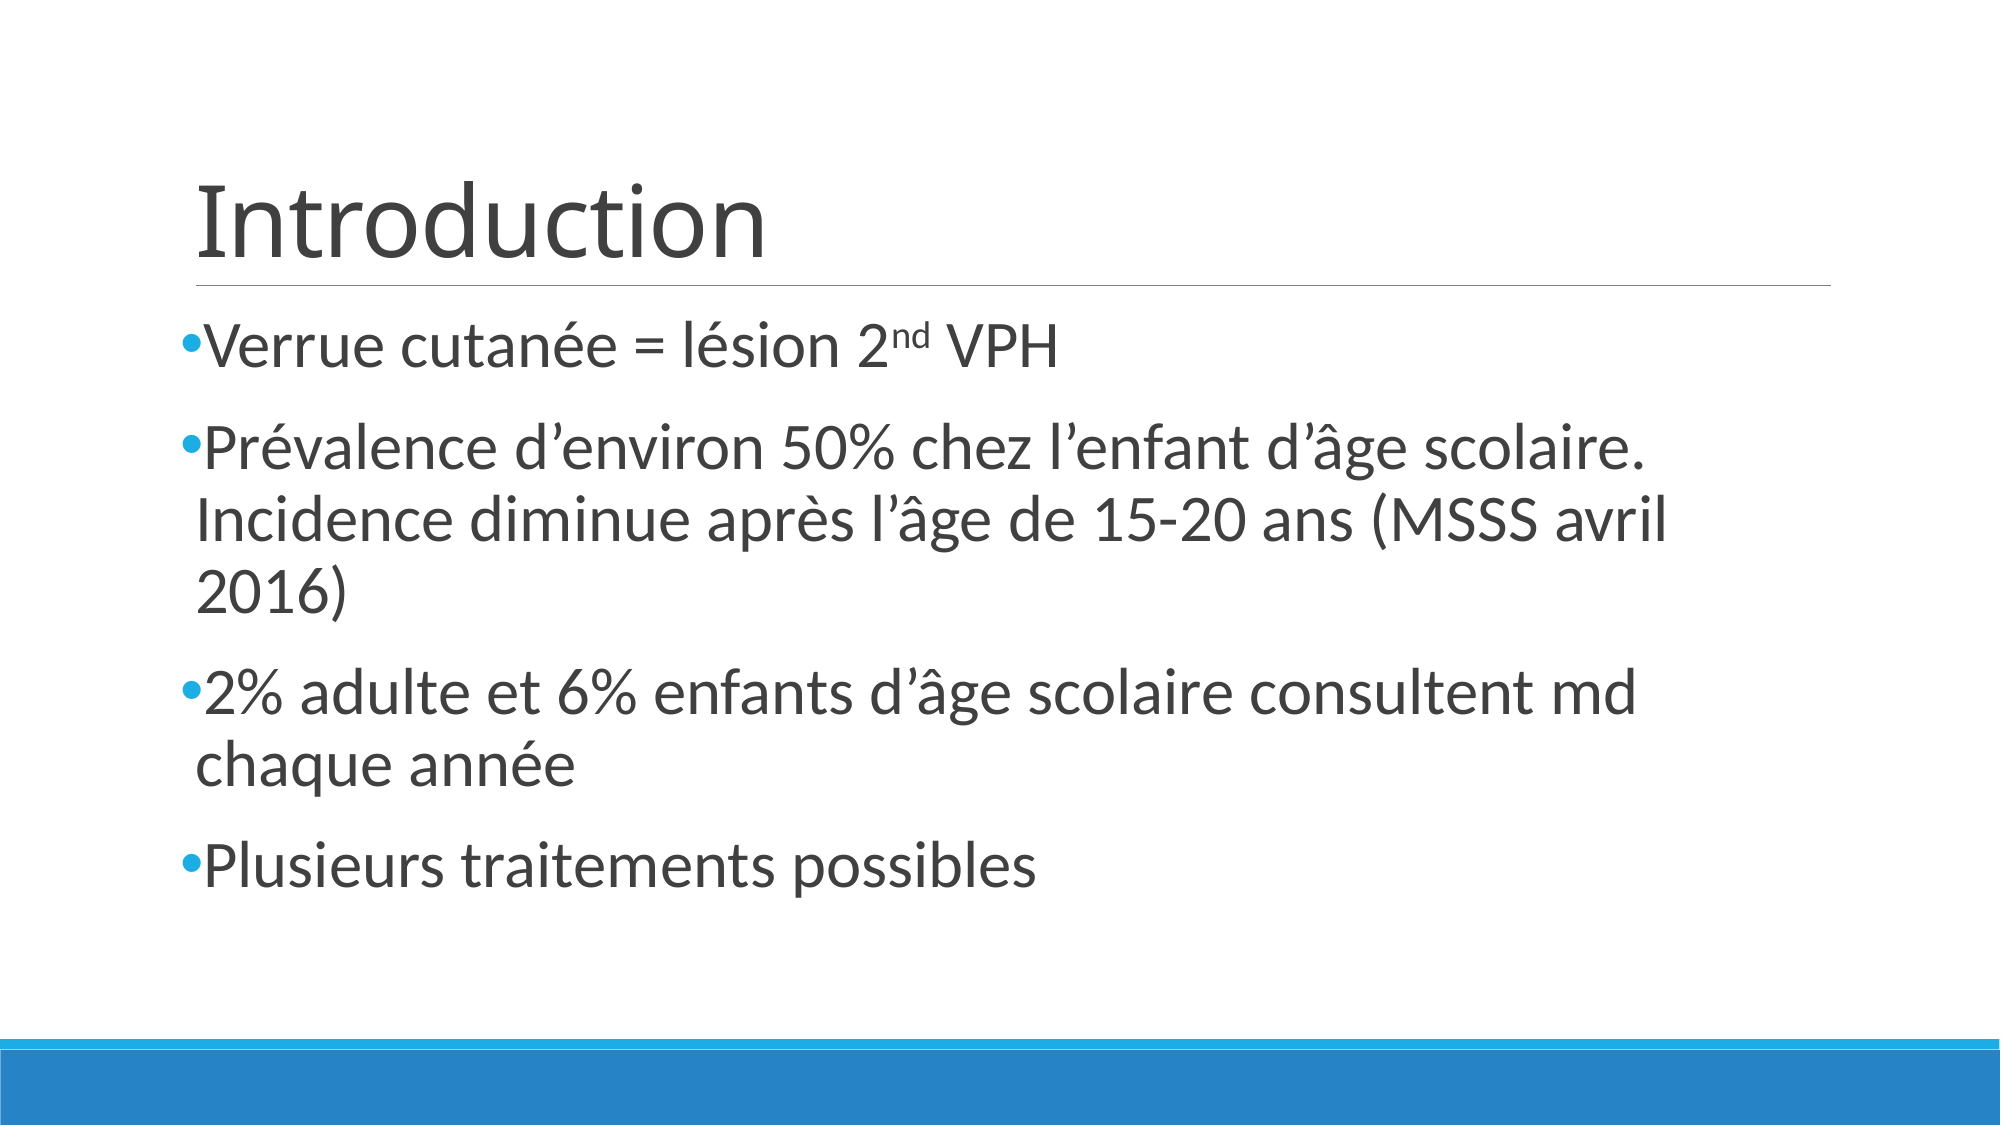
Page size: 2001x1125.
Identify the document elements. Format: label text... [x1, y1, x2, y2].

title Introduction [180, 47, 1830, 285]
list Verrue cutanée = lésion 2nd VPH Prévalence d’environ 50% chez l’enfant d’âge scolaire. Incidence diminue après l’âge de 15-20 ans (MSSS avril 2016) 2% adulte et 6% enfants d’âge scolaire consultent md chaque année Plusieurs traitements possibles [180, 302, 1830, 963]
